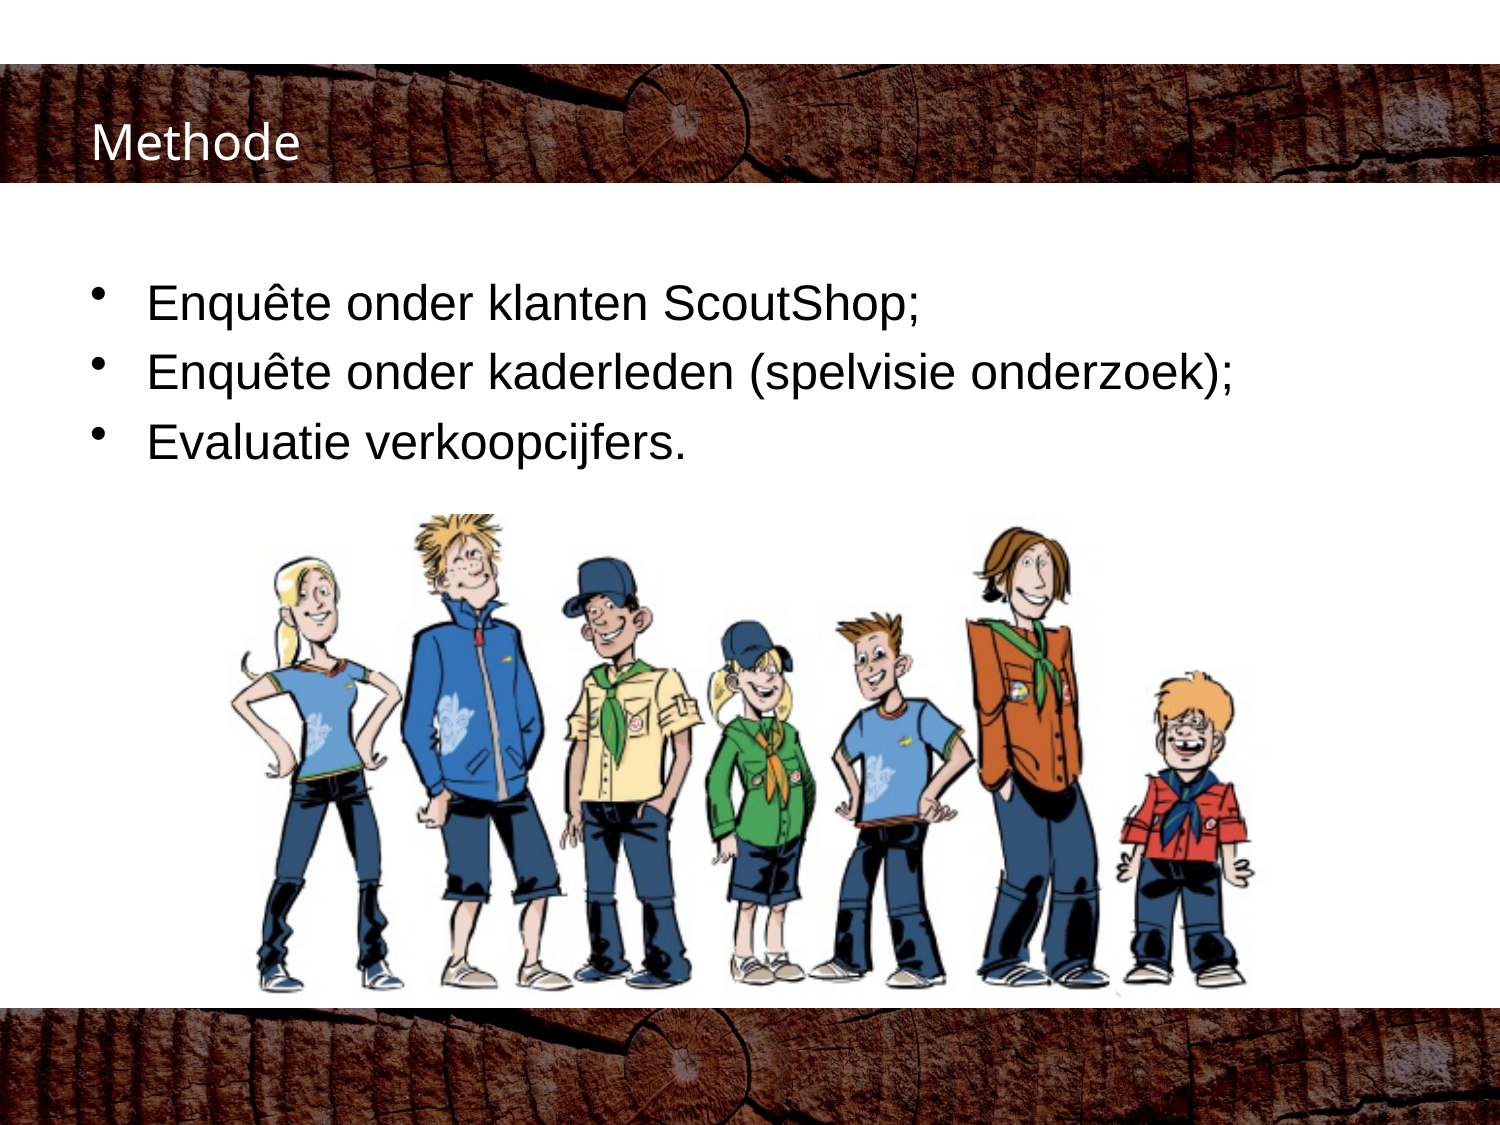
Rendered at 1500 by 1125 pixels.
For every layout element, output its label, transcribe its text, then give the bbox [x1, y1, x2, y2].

title Methode [75, 46, 1425, 235]
picture [0, 64, 75, 183]
picture [0, 1008, 1500, 1125]
list Enquête onder klanten ScoutShop; Enquête onder kaderleden (spelvisie onderzoek); Evaluatie verkoopcijfers. [75, 262, 1425, 1005]
picture [1425, 64, 1500, 183]
picture [228, 513, 1272, 1006]
